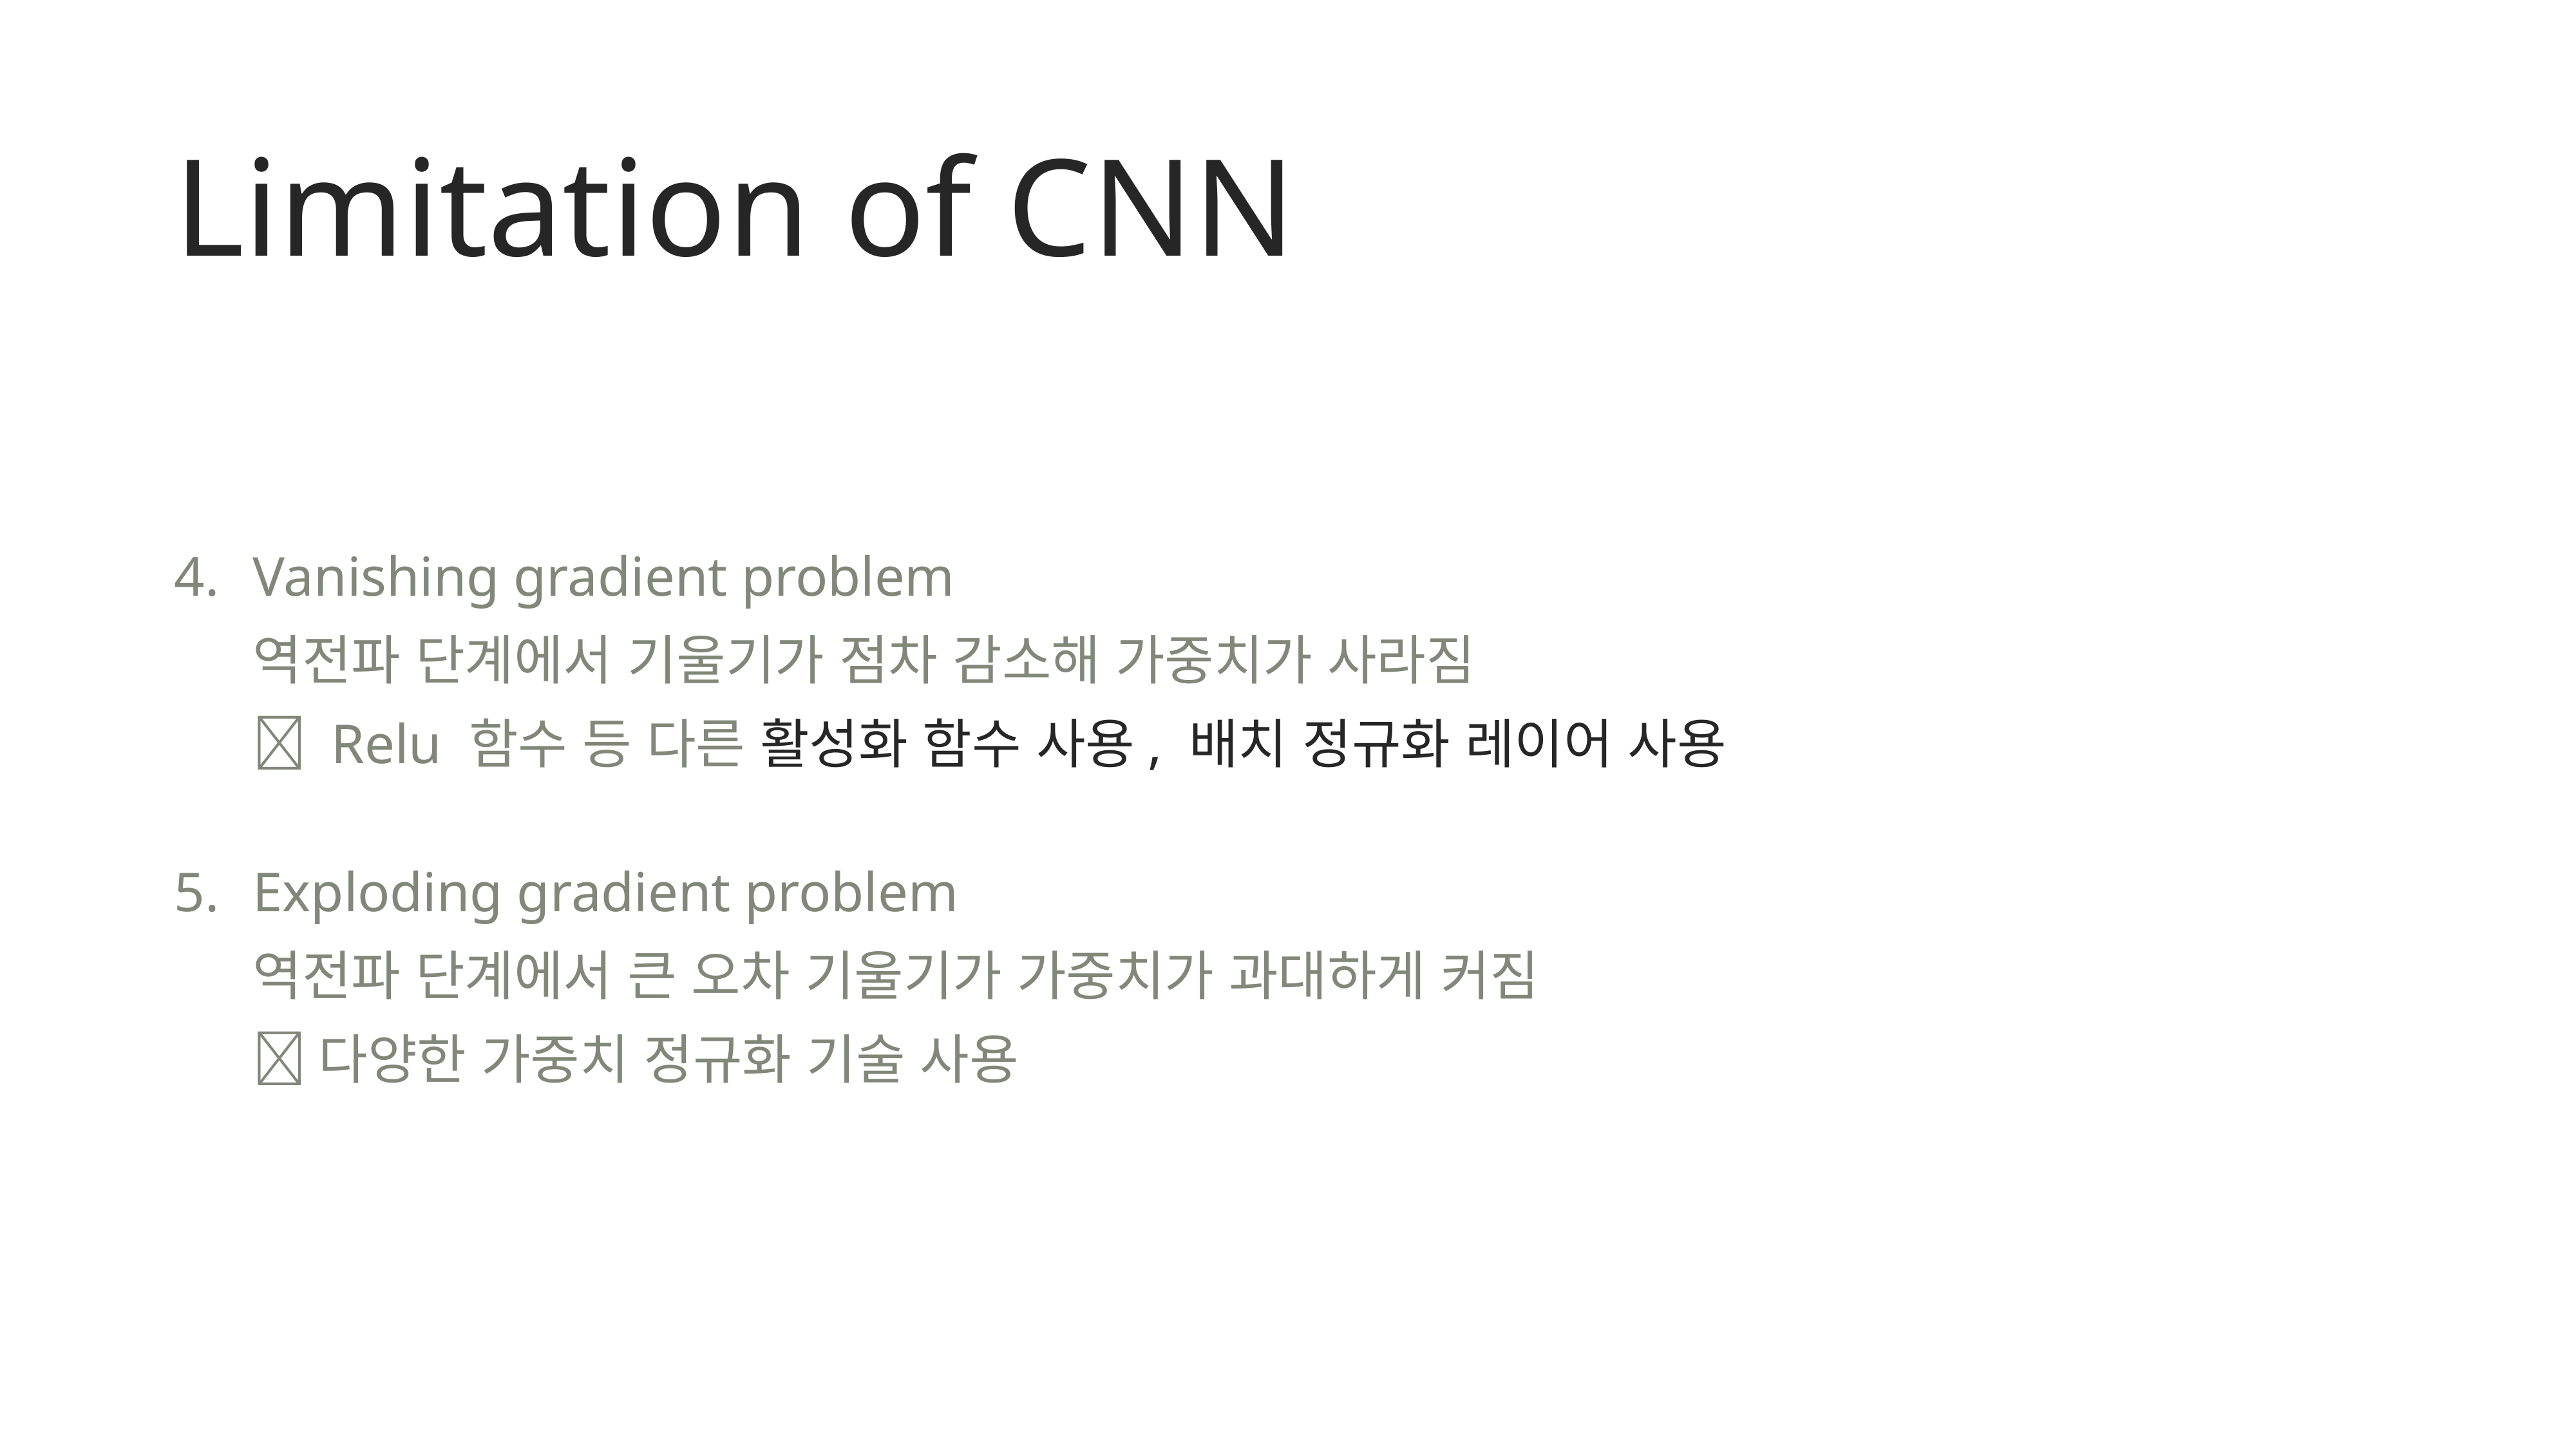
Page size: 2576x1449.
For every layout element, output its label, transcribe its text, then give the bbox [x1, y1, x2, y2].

title Limitation of CNN [169, 115, 1323, 317]
text_box Vanishing gradient problem 역전파 단계에서 기울기가 점차 감소해 가중치가 사라짐  Relu 함수 등 다른 활성화 함수 사용, 배치 정규화 레이어 사용 Exploding gradient problem 역전파 단계에서 큰 오차 기울기가 가중치가 과대하게 커짐  다양한 가중치 정규화 기술 사용 [169, 518, 2262, 1179]
